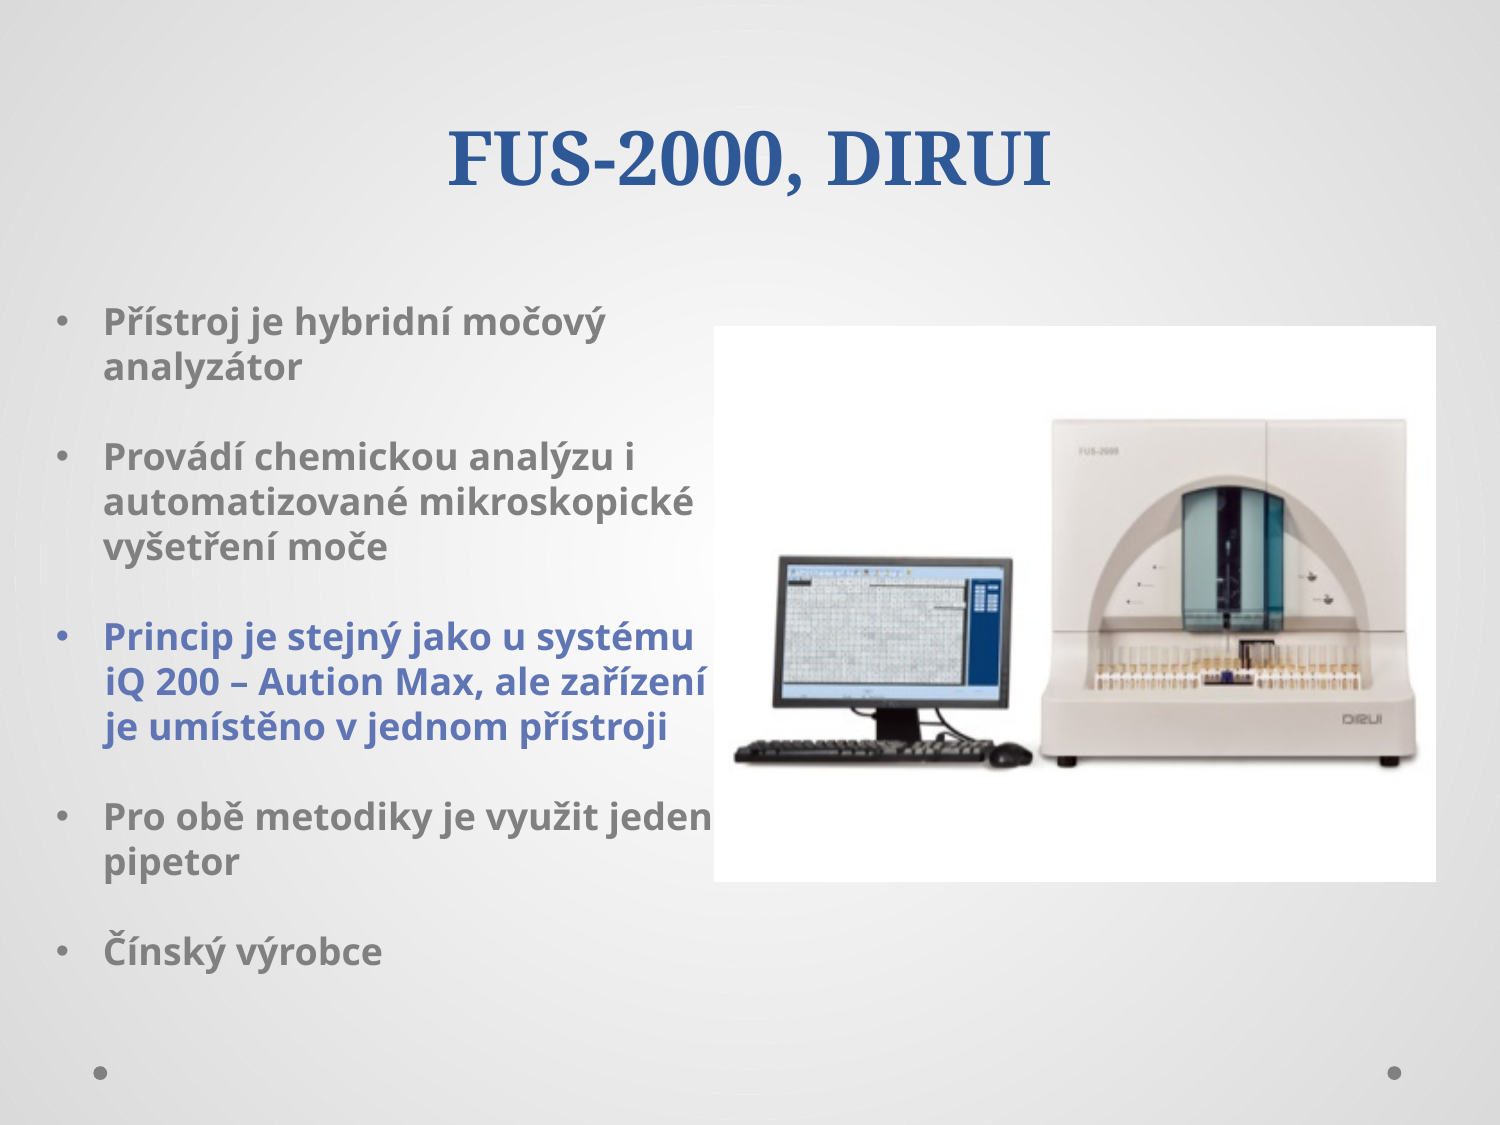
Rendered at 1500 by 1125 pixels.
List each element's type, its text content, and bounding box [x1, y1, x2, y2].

text_box Přístroj je hybridní močový analyzátor Provádí chemickou analýzu i automatizované mikroskopické vyšetření moče Princip je stejný jako u systému iQ 200 – Aution Max, ale zařízení je umístěno v jednom přístroji Pro obě metodiky je využit jeden pipetor Čínský výrobce [41, 290, 762, 981]
title FUS-2000, DIRUI [75, 66, 1425, 209]
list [714, 326, 1436, 882]
